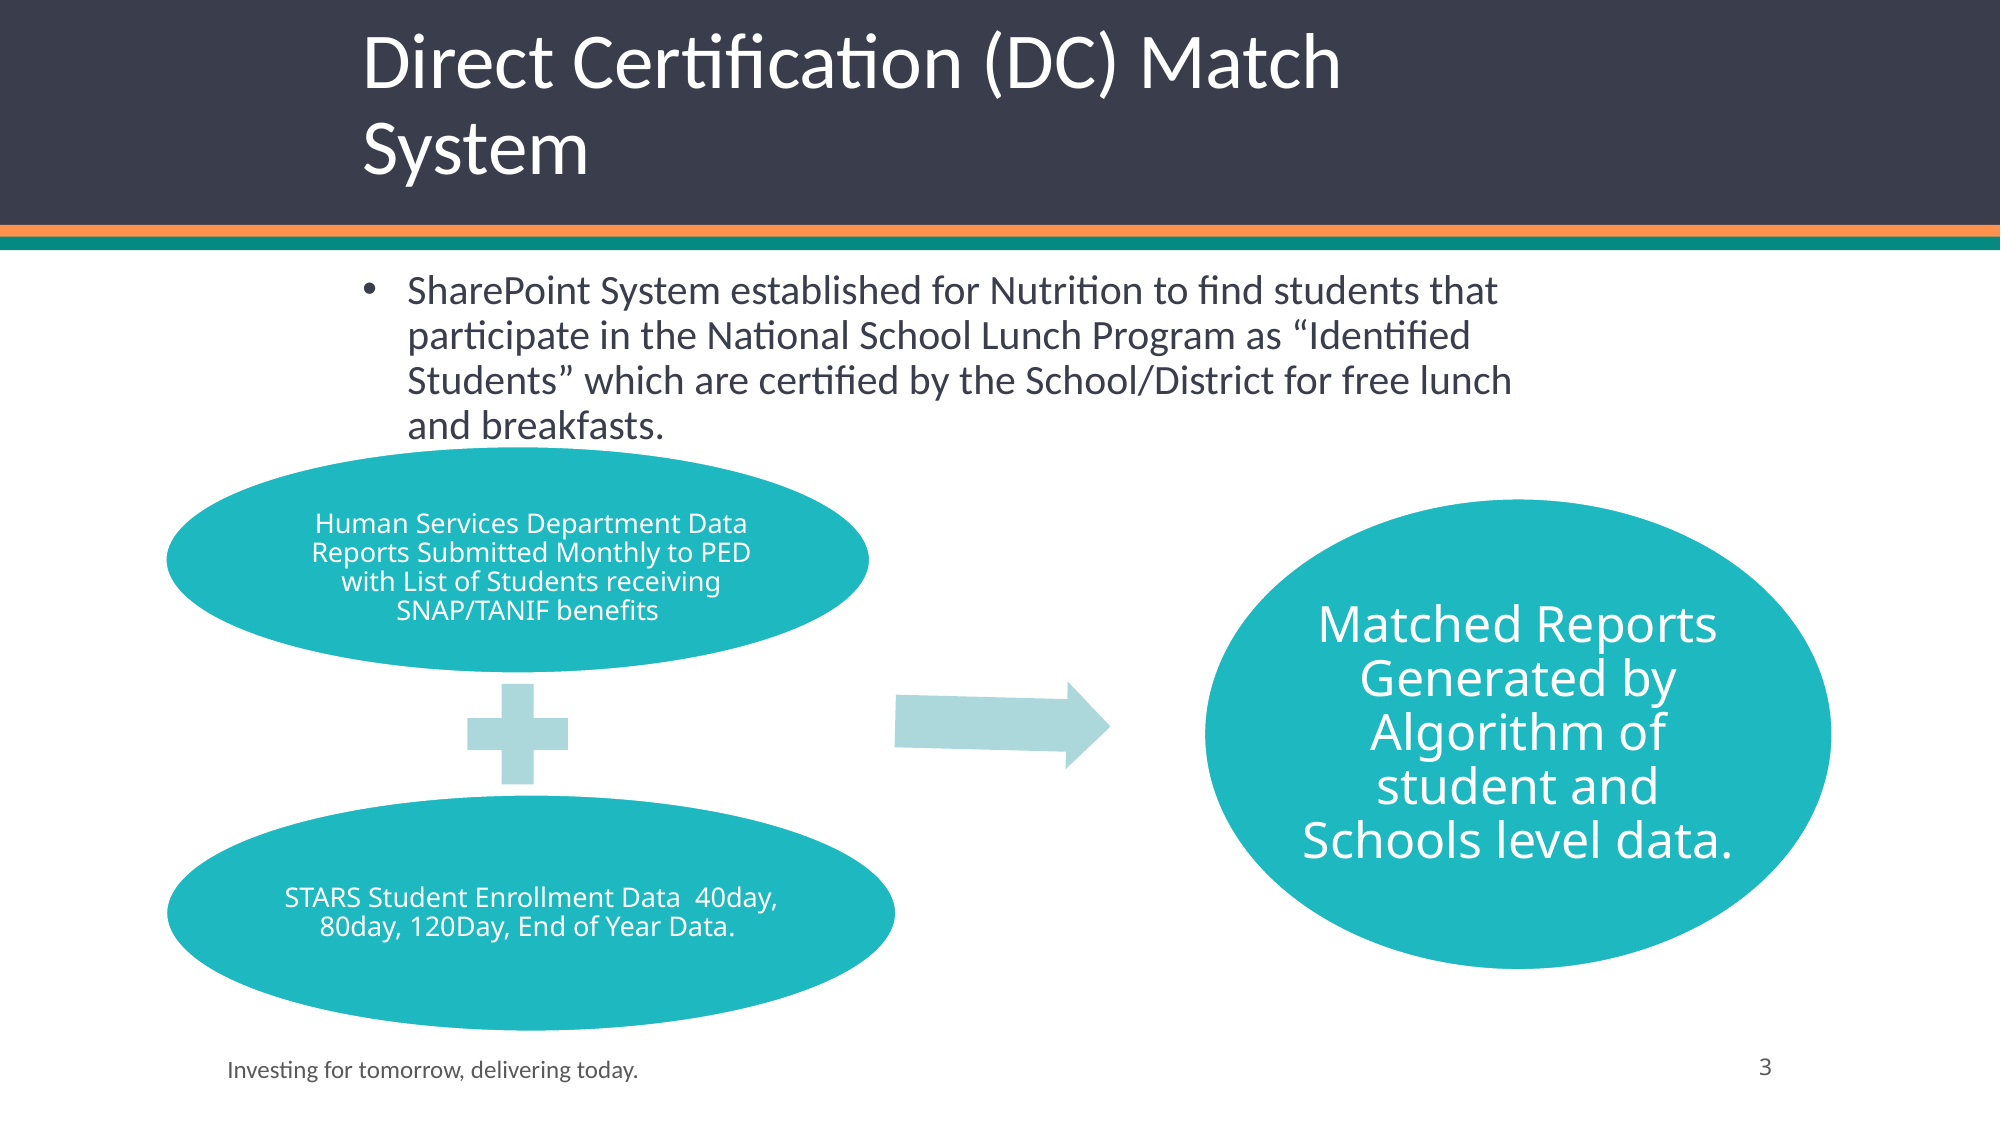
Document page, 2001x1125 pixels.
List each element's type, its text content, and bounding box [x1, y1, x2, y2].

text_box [449, 665, 587, 803]
footer Investing for tomorrow, delivering today. [212, 1045, 1237, 1091]
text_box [1204, 498, 1833, 971]
slide_number 3 [1562, 1045, 1788, 1091]
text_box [895, 679, 1111, 768]
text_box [165, 446, 870, 674]
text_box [166, 794, 897, 1032]
title Direct Certification (DC) Match System [347, 11, 1600, 380]
text_box SharePoint System established for Nutrition to find students that participate in the National School Lunch Program as “Identified Students” which are certified by the School/District for free lunch and breakfasts. [347, 260, 1595, 530]
